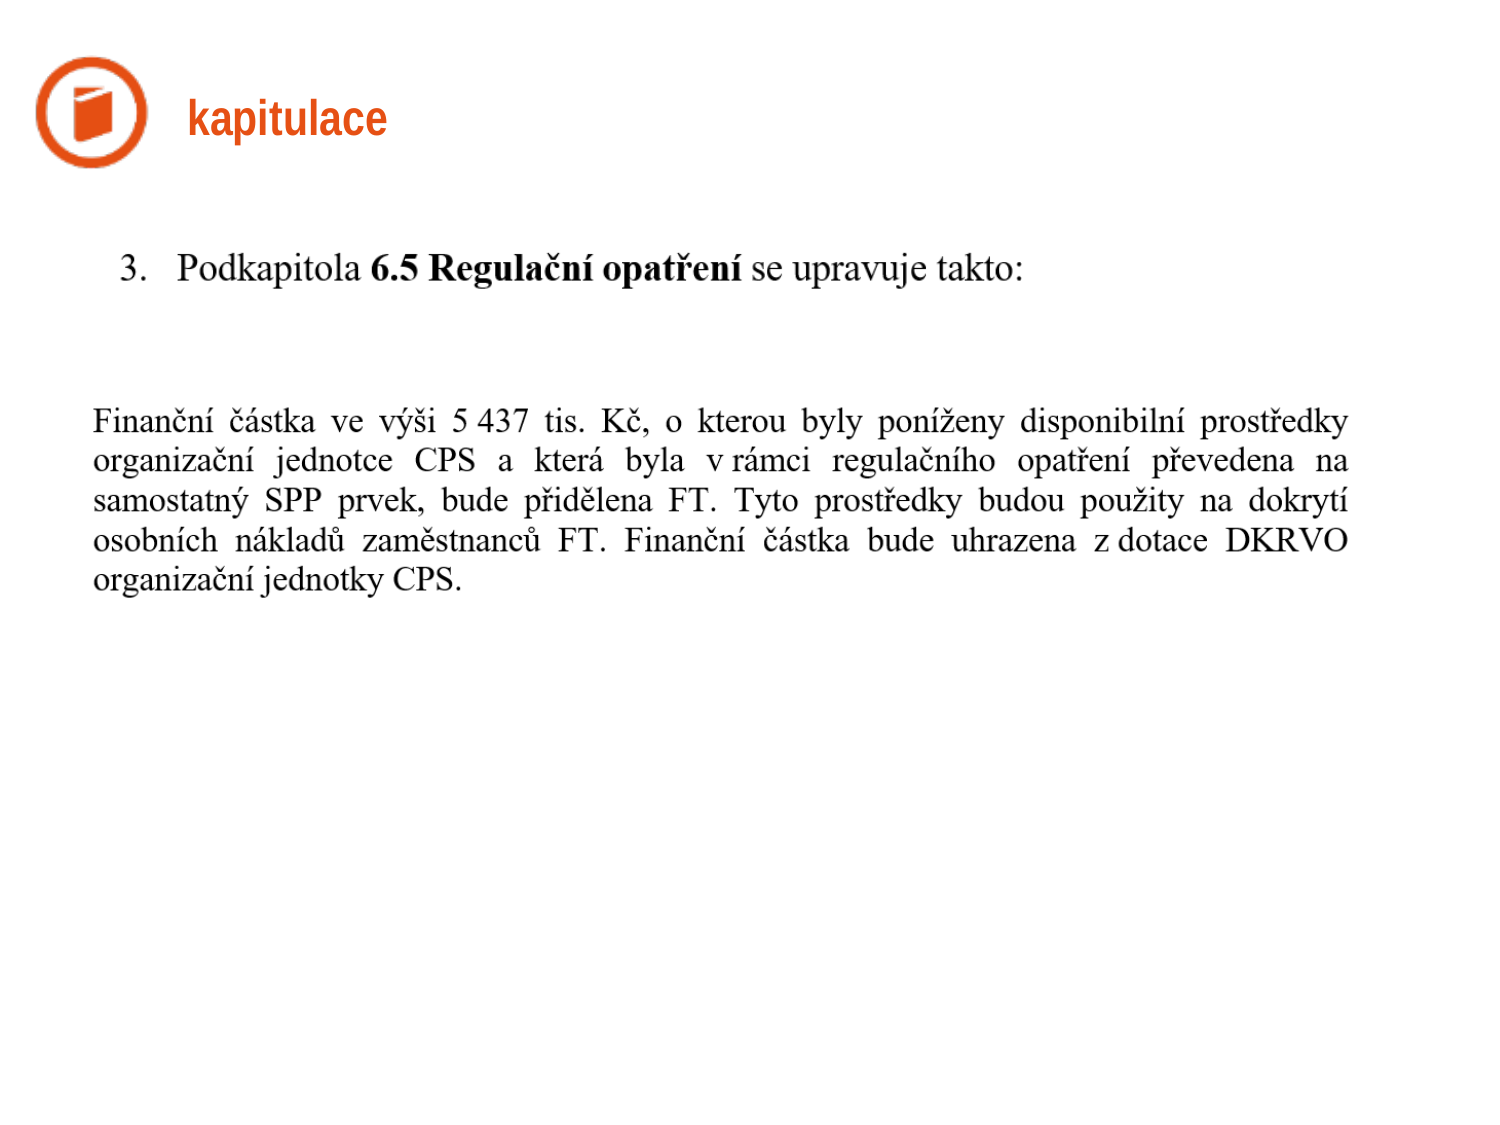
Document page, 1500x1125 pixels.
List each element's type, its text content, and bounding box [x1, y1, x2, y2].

title kapitulace [171, 54, 1388, 176]
picture [76, 387, 1359, 611]
picture [100, 231, 1038, 299]
picture [29, 54, 156, 176]
